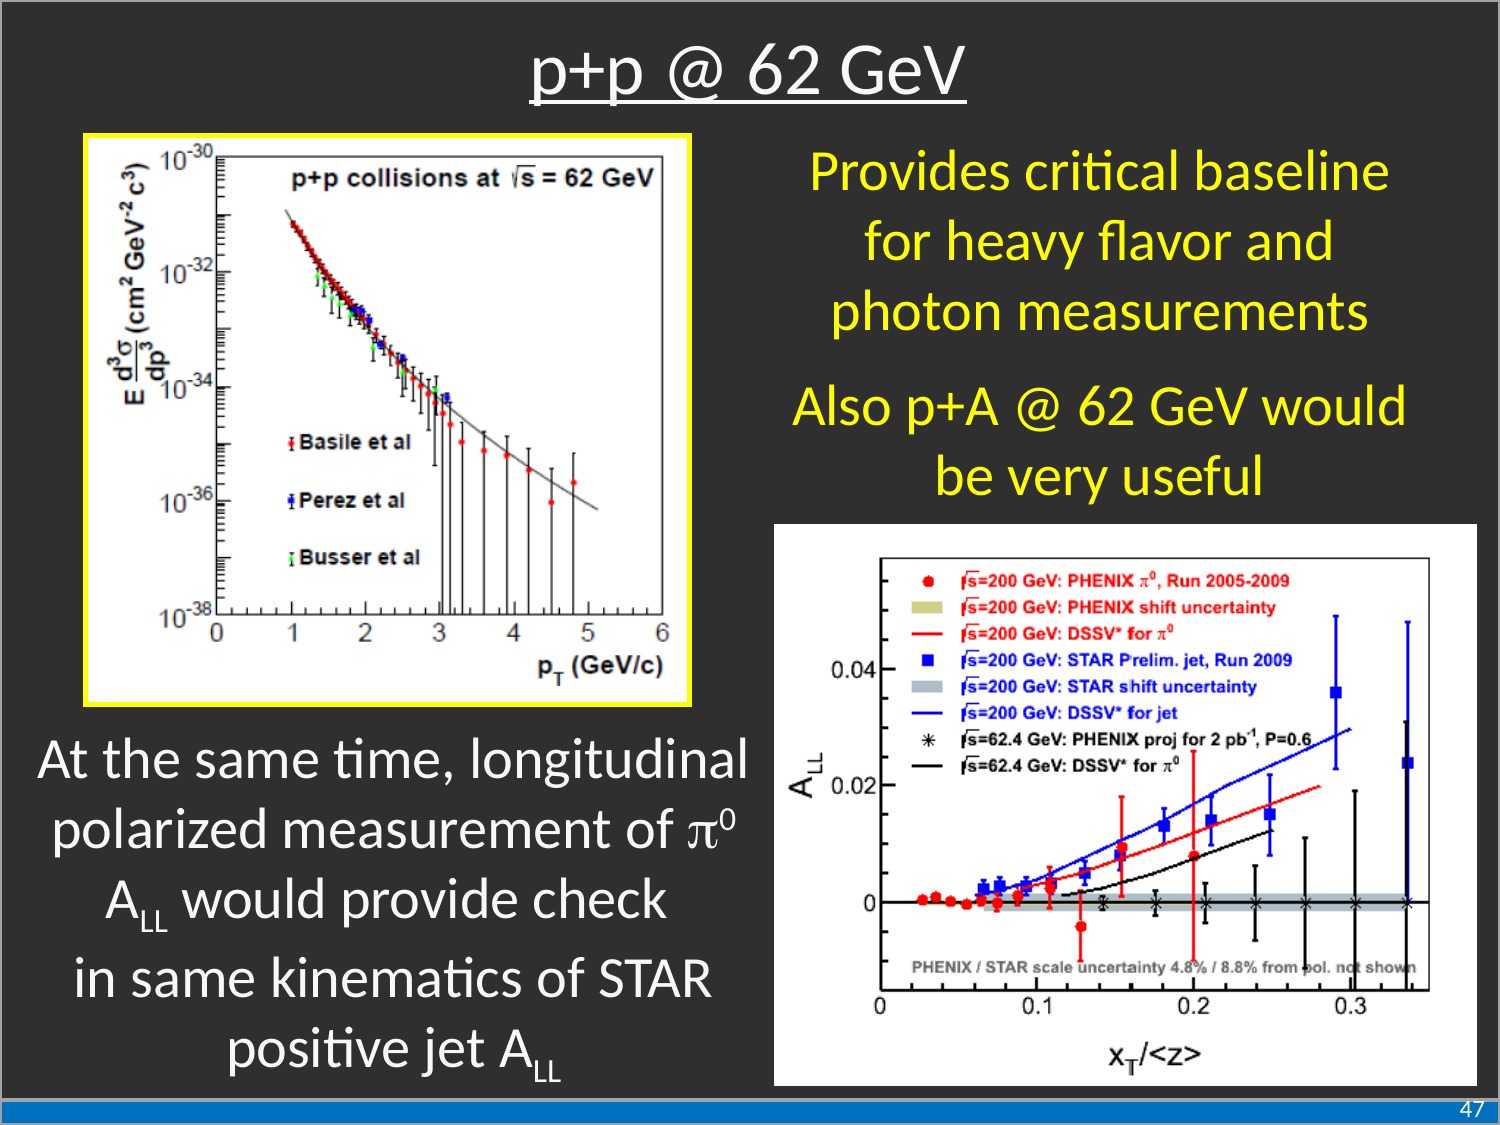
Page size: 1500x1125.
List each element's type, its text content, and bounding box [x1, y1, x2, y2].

text_box p+p @ 62 GeV [514, 12, 982, 118]
text_box At the same time, longitudinal polarized measurement of p0 ALL would provide check in same kinematics of STAR positive jet ALL [12, 712, 775, 1097]
picture [774, 524, 1477, 1087]
slide_number 47 [1149, 1077, 1500, 1125]
picture [87, 137, 688, 703]
text_box Provides critical baseline for heavy flavor and photon measurements Also p+A @ 62 GeV would be very useful [762, 124, 1438, 515]
